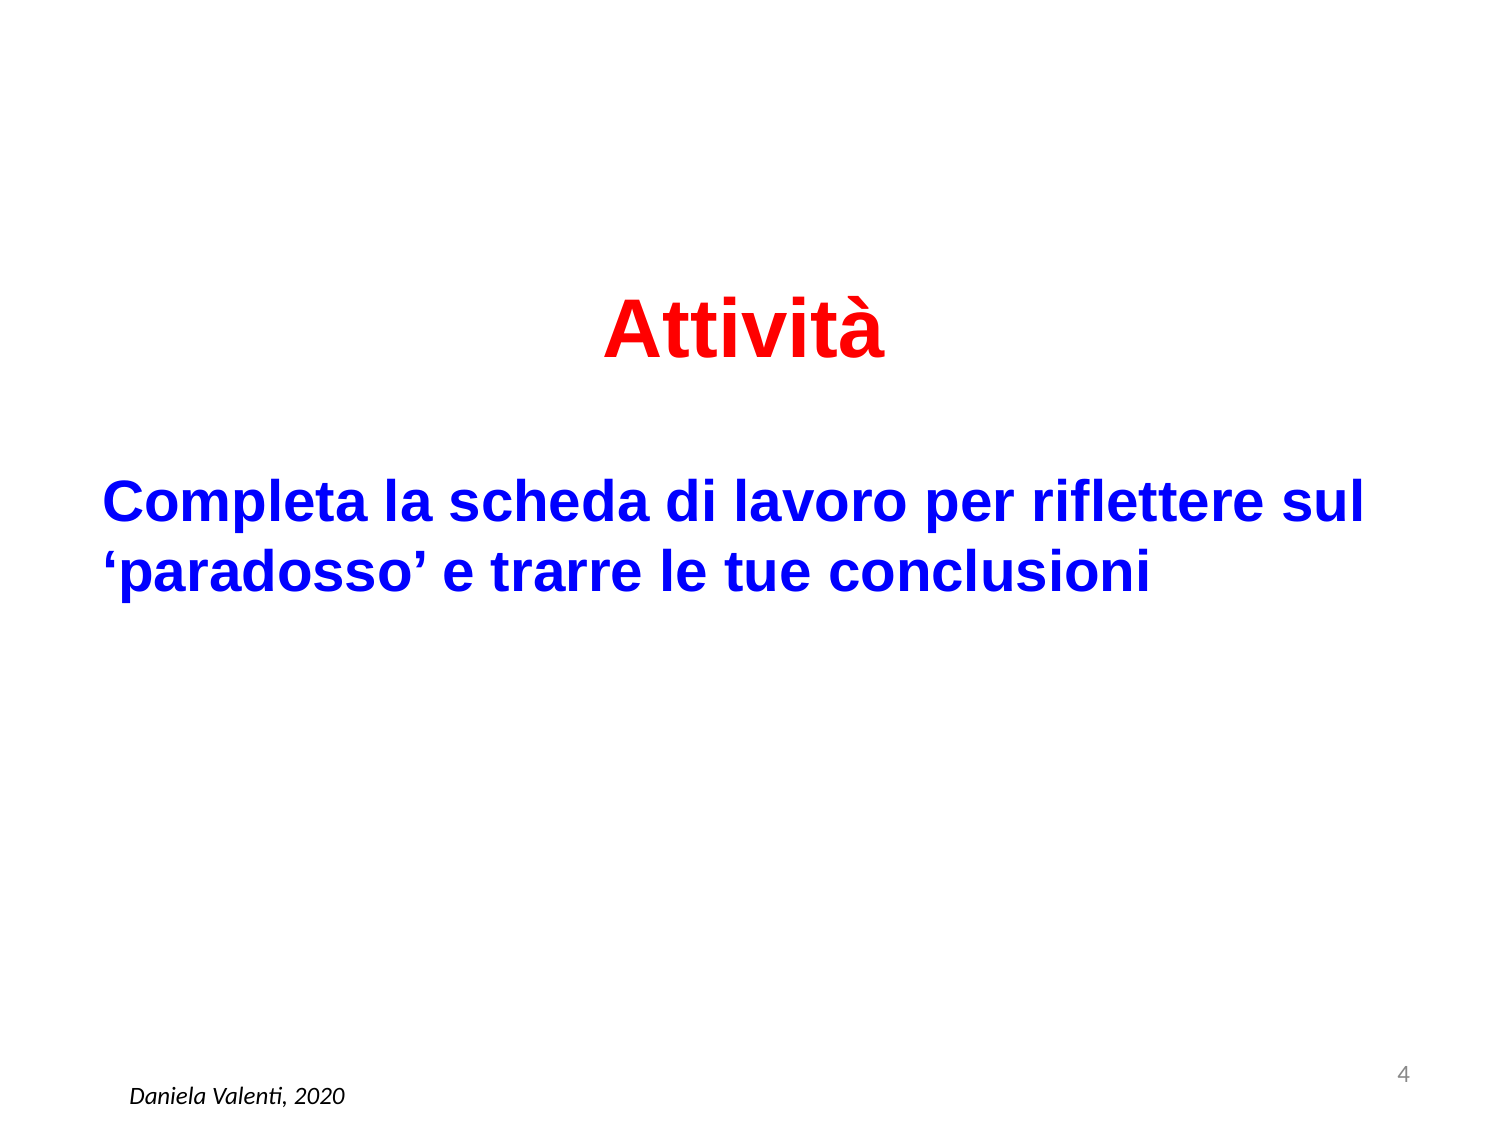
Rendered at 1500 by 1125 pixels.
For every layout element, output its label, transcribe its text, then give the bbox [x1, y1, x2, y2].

text_box Completa la scheda di lavoro per riflettere sul ‘paradosso’ e trarre le tue conclusioni [87, 456, 1400, 611]
footer Daniela Valenti, 2020 [0, 1065, 475, 1125]
slide_number 4 [1074, 1042, 1425, 1103]
title Attività [237, 267, 1250, 368]
